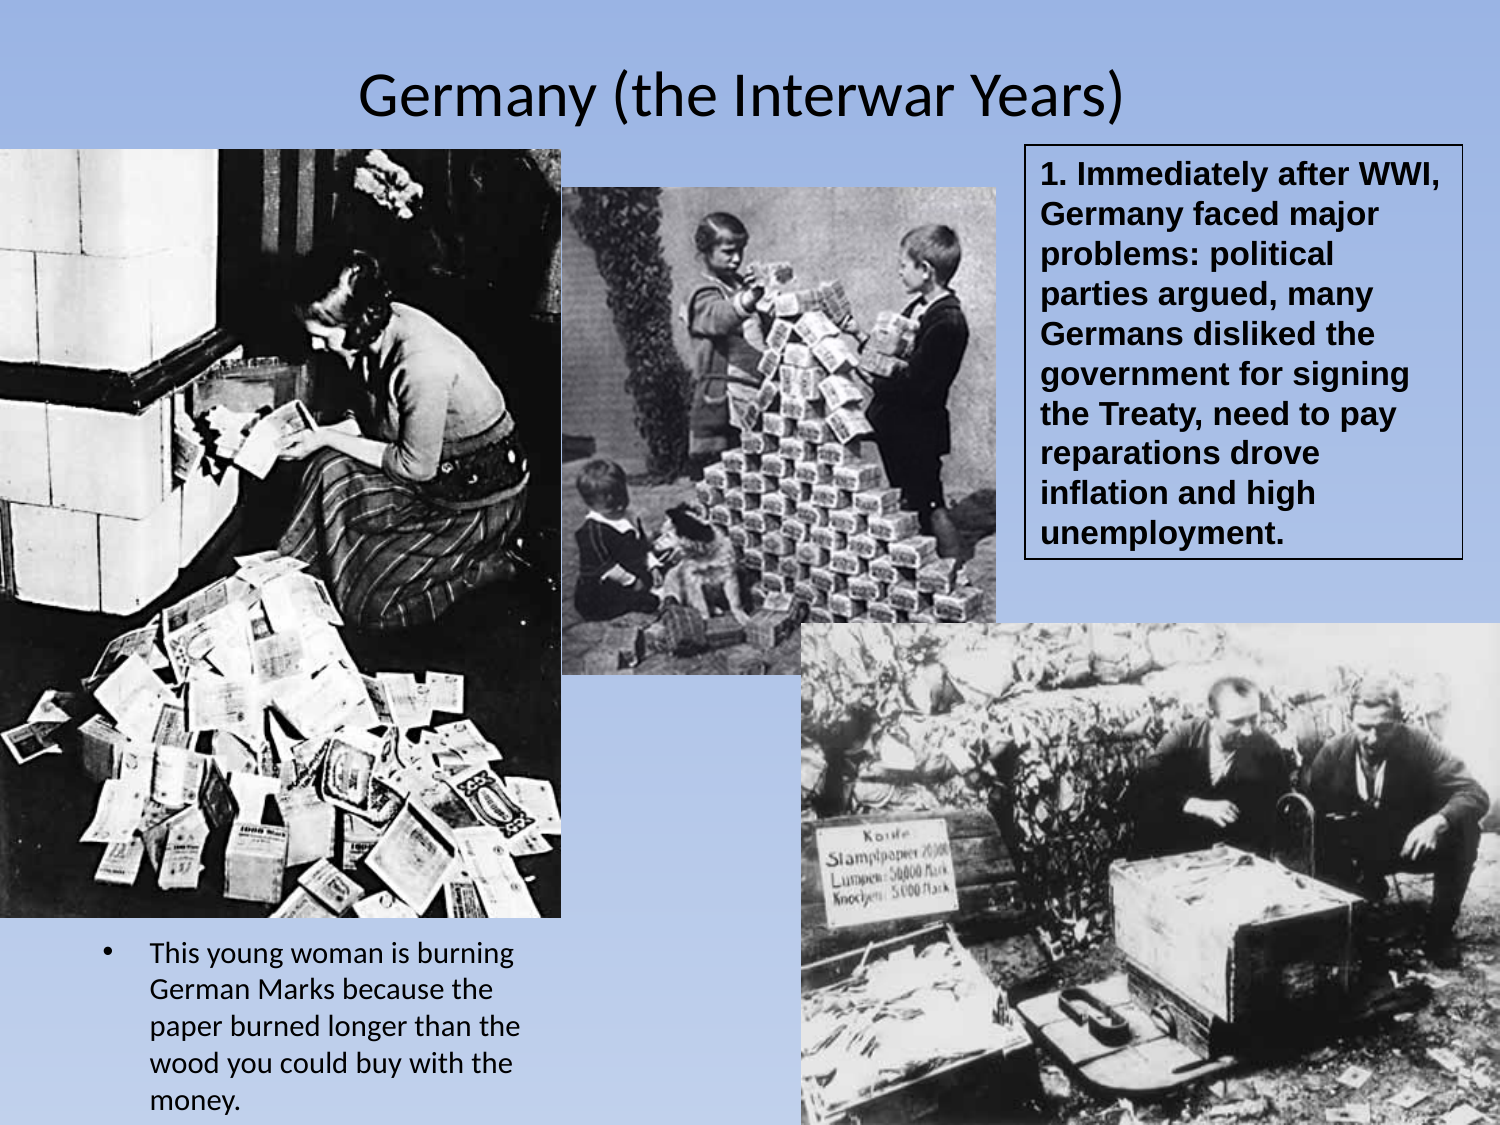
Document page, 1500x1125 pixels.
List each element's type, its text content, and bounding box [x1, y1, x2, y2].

picture [0, 149, 1500, 1125]
list This young woman is burning German Marks because the paper burned longer than the wood you could buy with the money. [87, 924, 588, 1125]
title Germany (the Interwar Years) [75, 45, 1425, 138]
text_box 1. Immediately after WWI, Germany faced major problems: political parties argued, many Germans disliked the government for signing the Treaty, need to pay reparations drove inflation and high unemployment. [1024, 144, 1463, 559]
